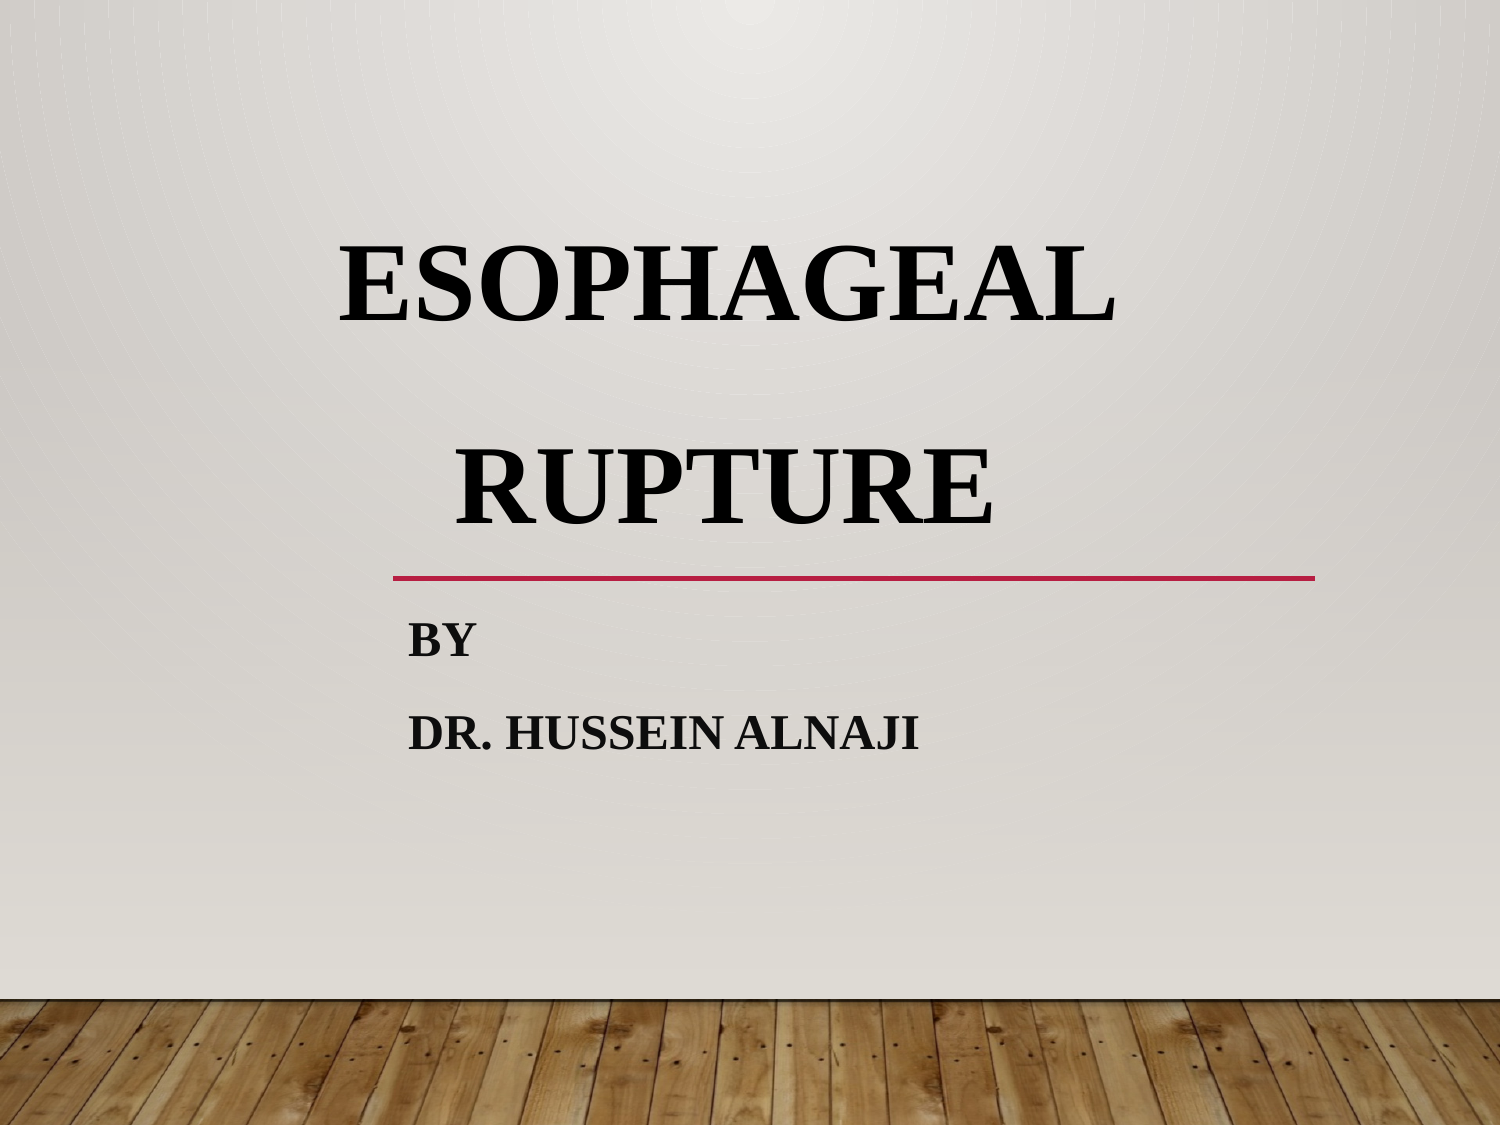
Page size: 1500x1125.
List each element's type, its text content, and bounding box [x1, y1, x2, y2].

subtitle By Dr. Hussein AlNaji [393, 579, 1315, 776]
title ESOPHAGEAL RUPTURE [206, 0, 1246, 546]
picture [0, 999, 1500, 1125]
